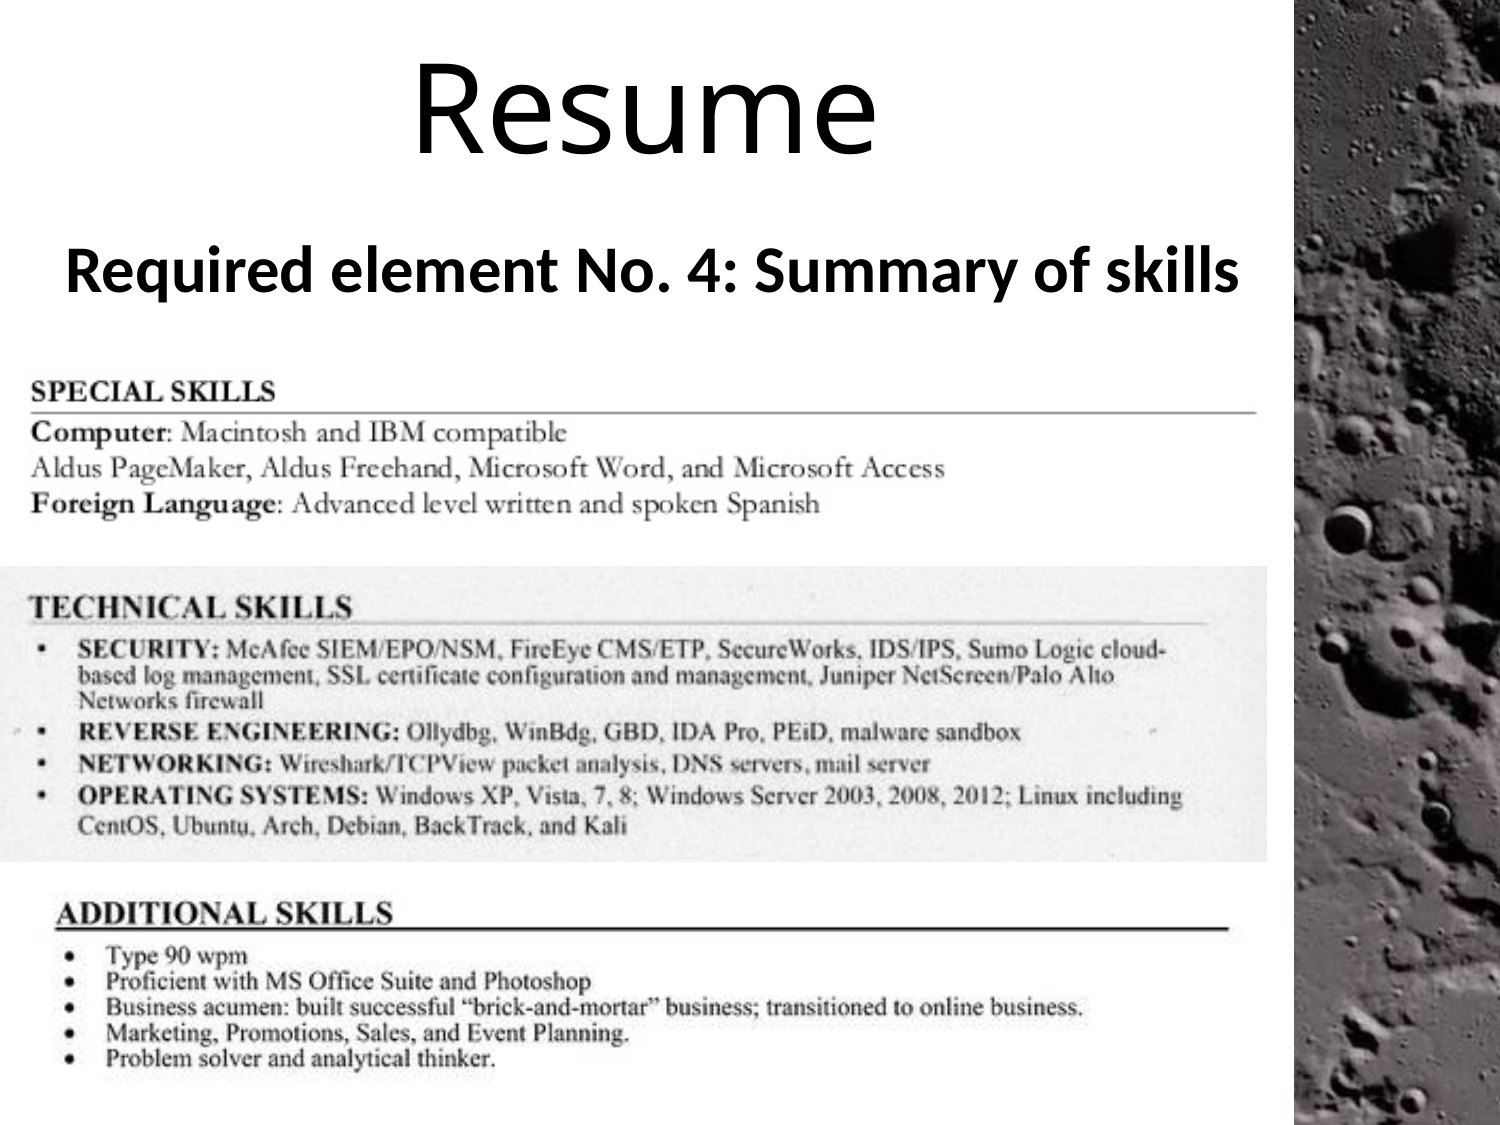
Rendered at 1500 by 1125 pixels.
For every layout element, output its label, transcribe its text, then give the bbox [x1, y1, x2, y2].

list Required element No. 4: Summary of skills [32, 210, 1275, 330]
picture [0, 565, 1267, 863]
picture [10, 0, 1500, 1125]
picture [24, 883, 1267, 1116]
title Resume [47, 9, 1242, 198]
